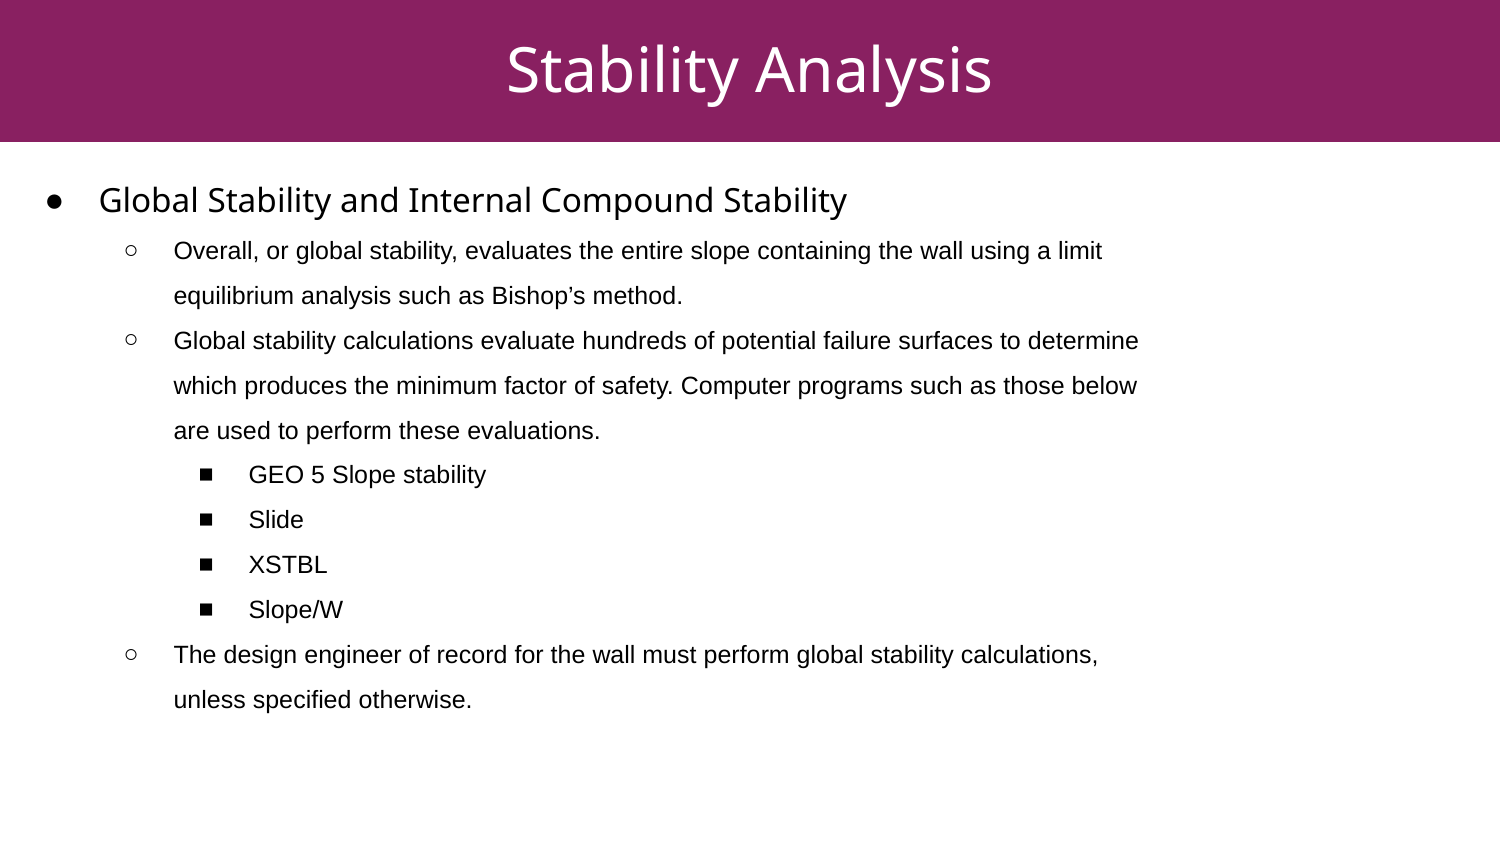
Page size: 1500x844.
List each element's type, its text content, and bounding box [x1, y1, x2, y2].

title Stability Analysis [39, 25, 1461, 120]
text_box [0, 0, 1500, 142]
list Global Stability and Internal Compound Stability Overall, or global stability, evaluates the entire slope containing the wall using a limit equilibrium analysis such as Bishop’s method. Global stability calculations evaluate hundreds of potential failure surfaces to determine which produces the minimum factor of safety. Computer programs such as those below are used to perform these evaluations. GEO 5 Slope stability Slide XSTBL Slope/W The design engineer of record for the wall must perform global stability calculations, unless specified otherwise. [8, 144, 1192, 820]
